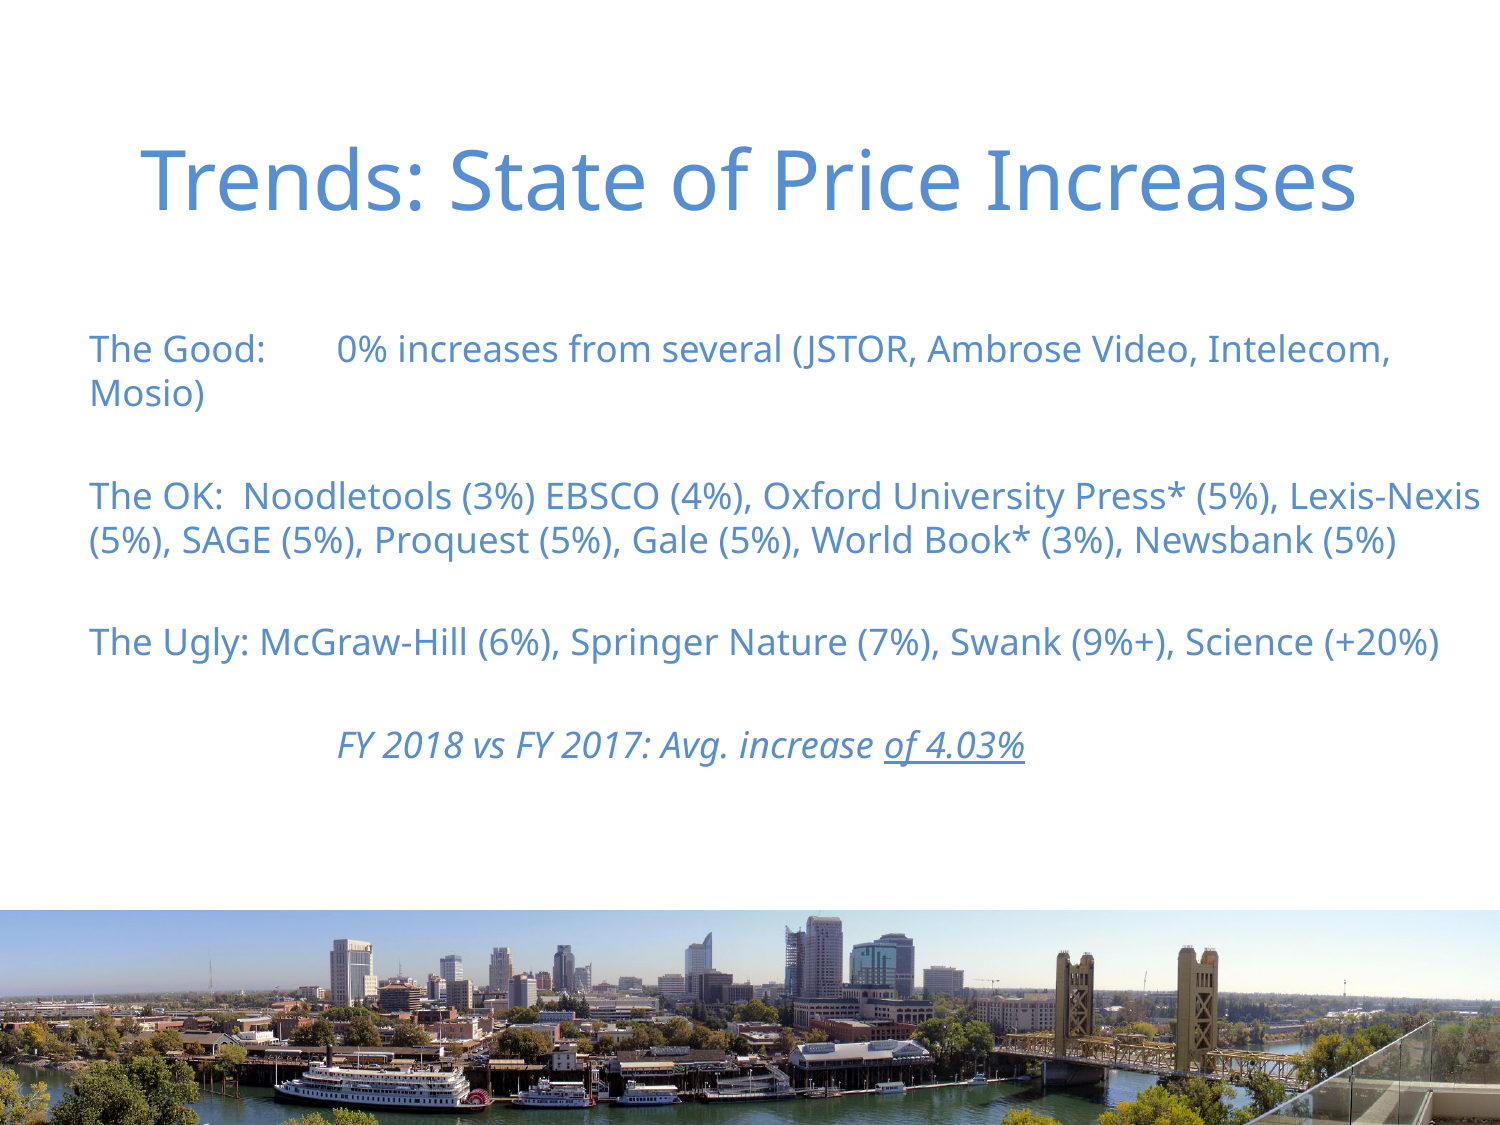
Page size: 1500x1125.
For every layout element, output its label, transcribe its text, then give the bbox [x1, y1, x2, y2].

picture [0, 910, 1500, 1125]
subtitle The Good: 0% increases from several (JSTOR, Ambrose Video, Intelecom, Mosio) The OK: Noodletools (3%) EBSCO (4%), Oxford University Press* (5%), Lexis-Nexis (5%), SAGE (5%), Proquest (5%), Gale (5%), World Book* (3%), Newsbank (5%) The Ugly: McGraw-Hill (6%), Springer Nature (7%), Swank (9%+), Science (+20%) FY 2018 vs FY 2017: Avg. increase of 4.03% [74, 318, 1500, 836]
title Trends: State of Price Increases [112, 56, 1388, 298]
